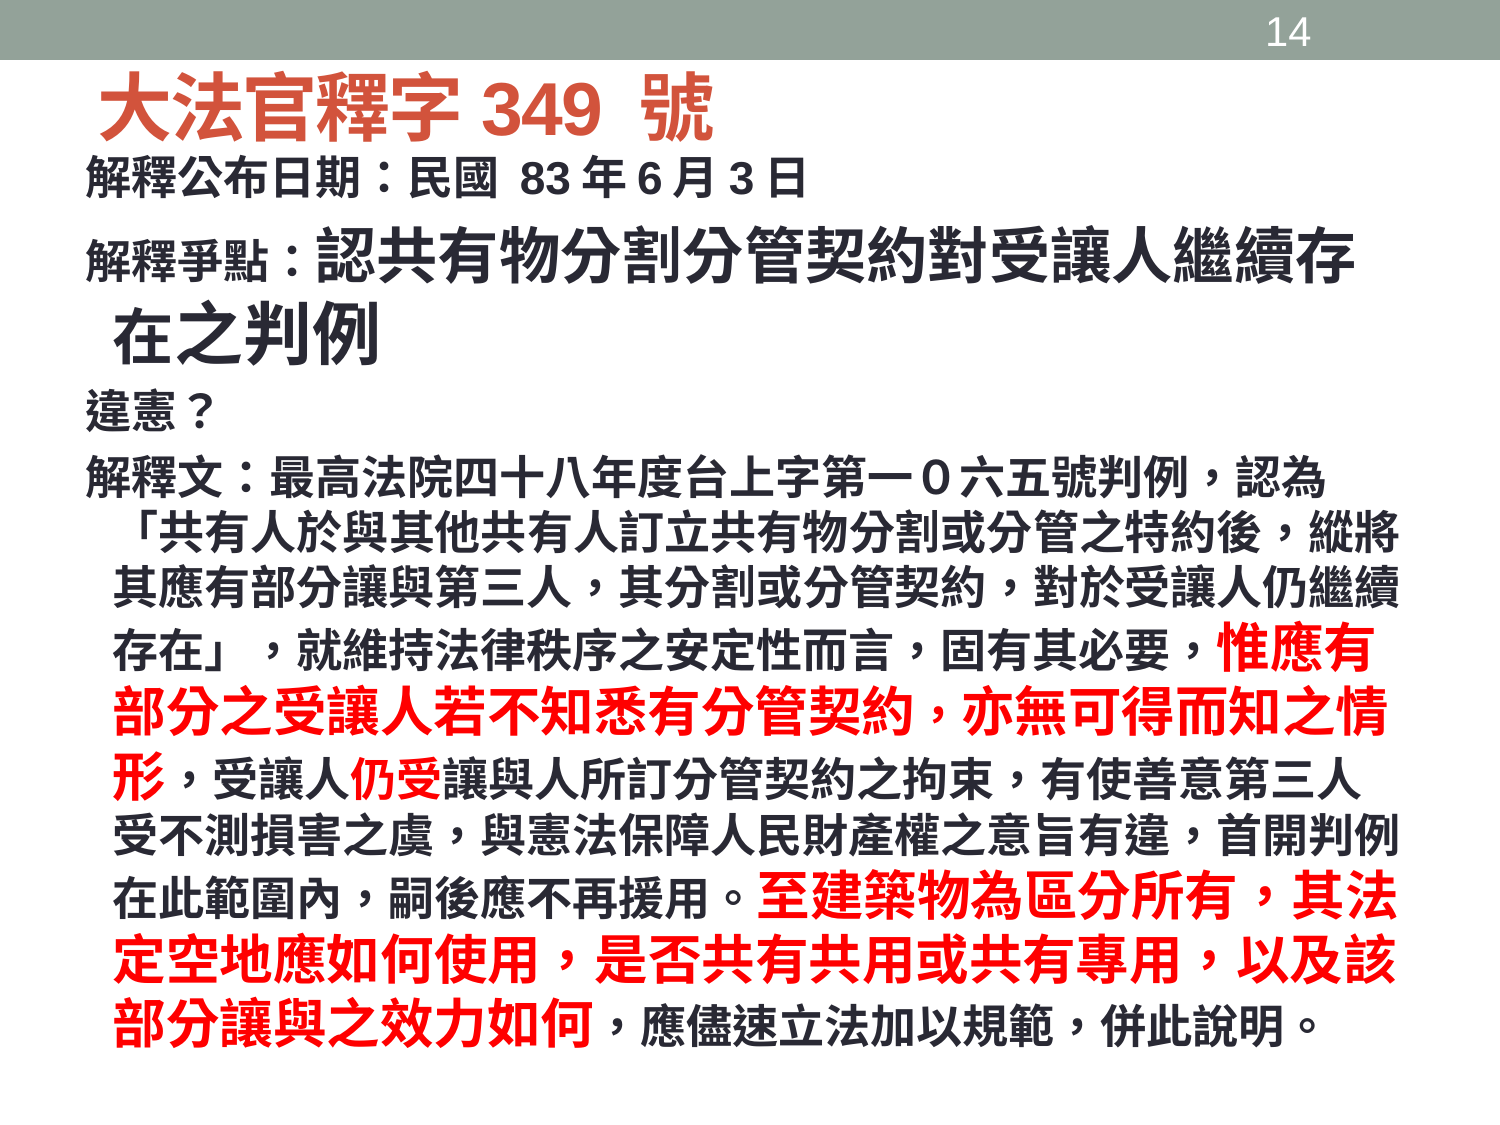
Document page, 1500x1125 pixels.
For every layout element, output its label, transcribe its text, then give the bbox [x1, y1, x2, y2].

list 解釋公布日期：民國 83年6月3日 解釋爭點：認共有物分割分管契約對受讓人繼續存在之判例 違憲？ 解釋文：最高法院四十八年度台上字第一０六五號判例，認為「共有人於與其他共有人訂立共有物分割或分管之特約後，縱將其應有部分讓與第三人，其分割或分管契約，對於受讓人仍繼續存在」，就維持法律秩序之安定性而言，固有其必要，惟應有部分之受讓人若不知悉有分管契約，亦無可得而知之情形，受讓人仍受讓與人所訂分管契約之拘束，有使善意第三人受不測損害之虞，與憲法保障人民財產權之意旨有違，首開判例在此範圍內，嗣後應不再援用。至建築物為區分所有，其法定空地應如何使用，是否共有共用或共有專用，以及該部分讓與之效力如何，應儘速立法加以規範，併此說明。 [70, 140, 1421, 1125]
title 大法官釋字349 號 [82, 46, 1432, 164]
slide_number 13 [1250, 3, 1425, 57]
